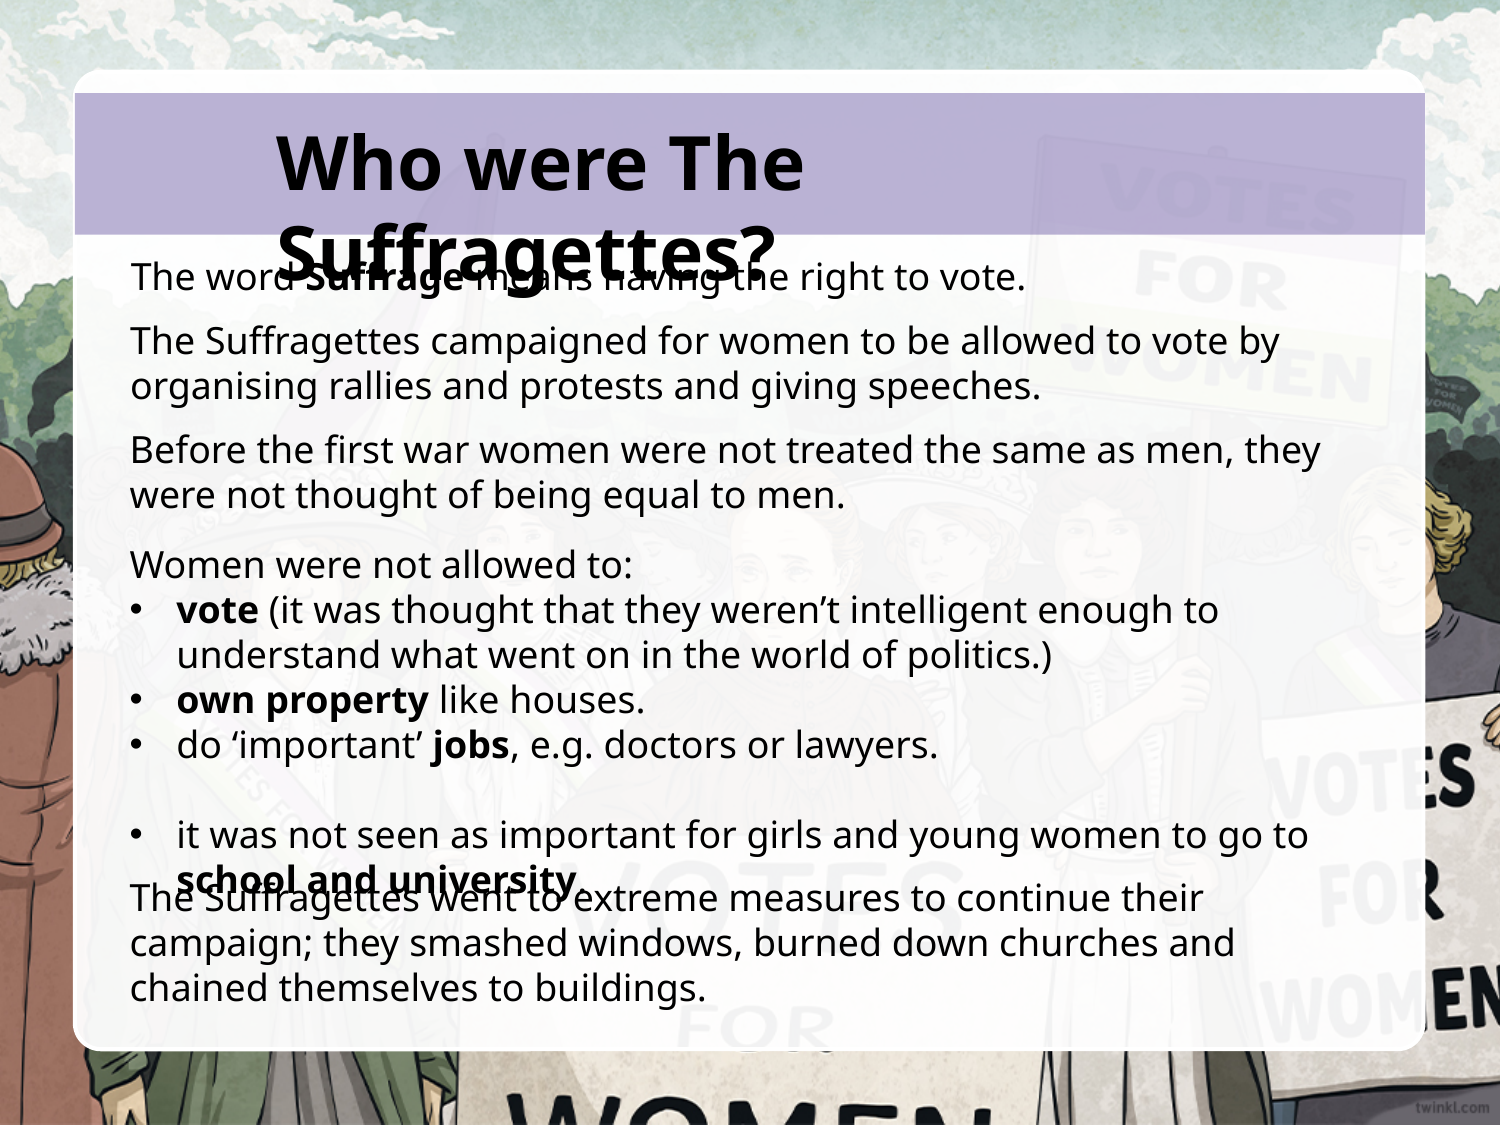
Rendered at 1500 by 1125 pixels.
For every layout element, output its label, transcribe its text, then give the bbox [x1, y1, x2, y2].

text_box The Suffragettes went to extreme measures to continue their campaign; they smashed windows, burned down churches and chained themselves to buildings. [114, 866, 1371, 1017]
text_box The Suffragettes campaigned for women to be allowed to vote by organising rallies and protests and giving speeches. [115, 309, 1385, 415]
text_box Before the first war women were not treated the same as men, they were not thought of being equal to men. [114, 418, 1384, 524]
picture [0, 0, 1500, 1125]
text_box Who were The Suffragettes? [261, 108, 1308, 245]
text_box The word Suffrage means having the right to vote. [115, 245, 1386, 306]
text_box Women were not allowed to: vote (it was thought that they weren’t intelligent enough to understand what went on in the world of politics.) own property like houses. do ‘important’ jobs, e.g. doctors or lawyers. it was not seen as important for girls and young women to go to school and university. [114, 533, 1386, 909]
